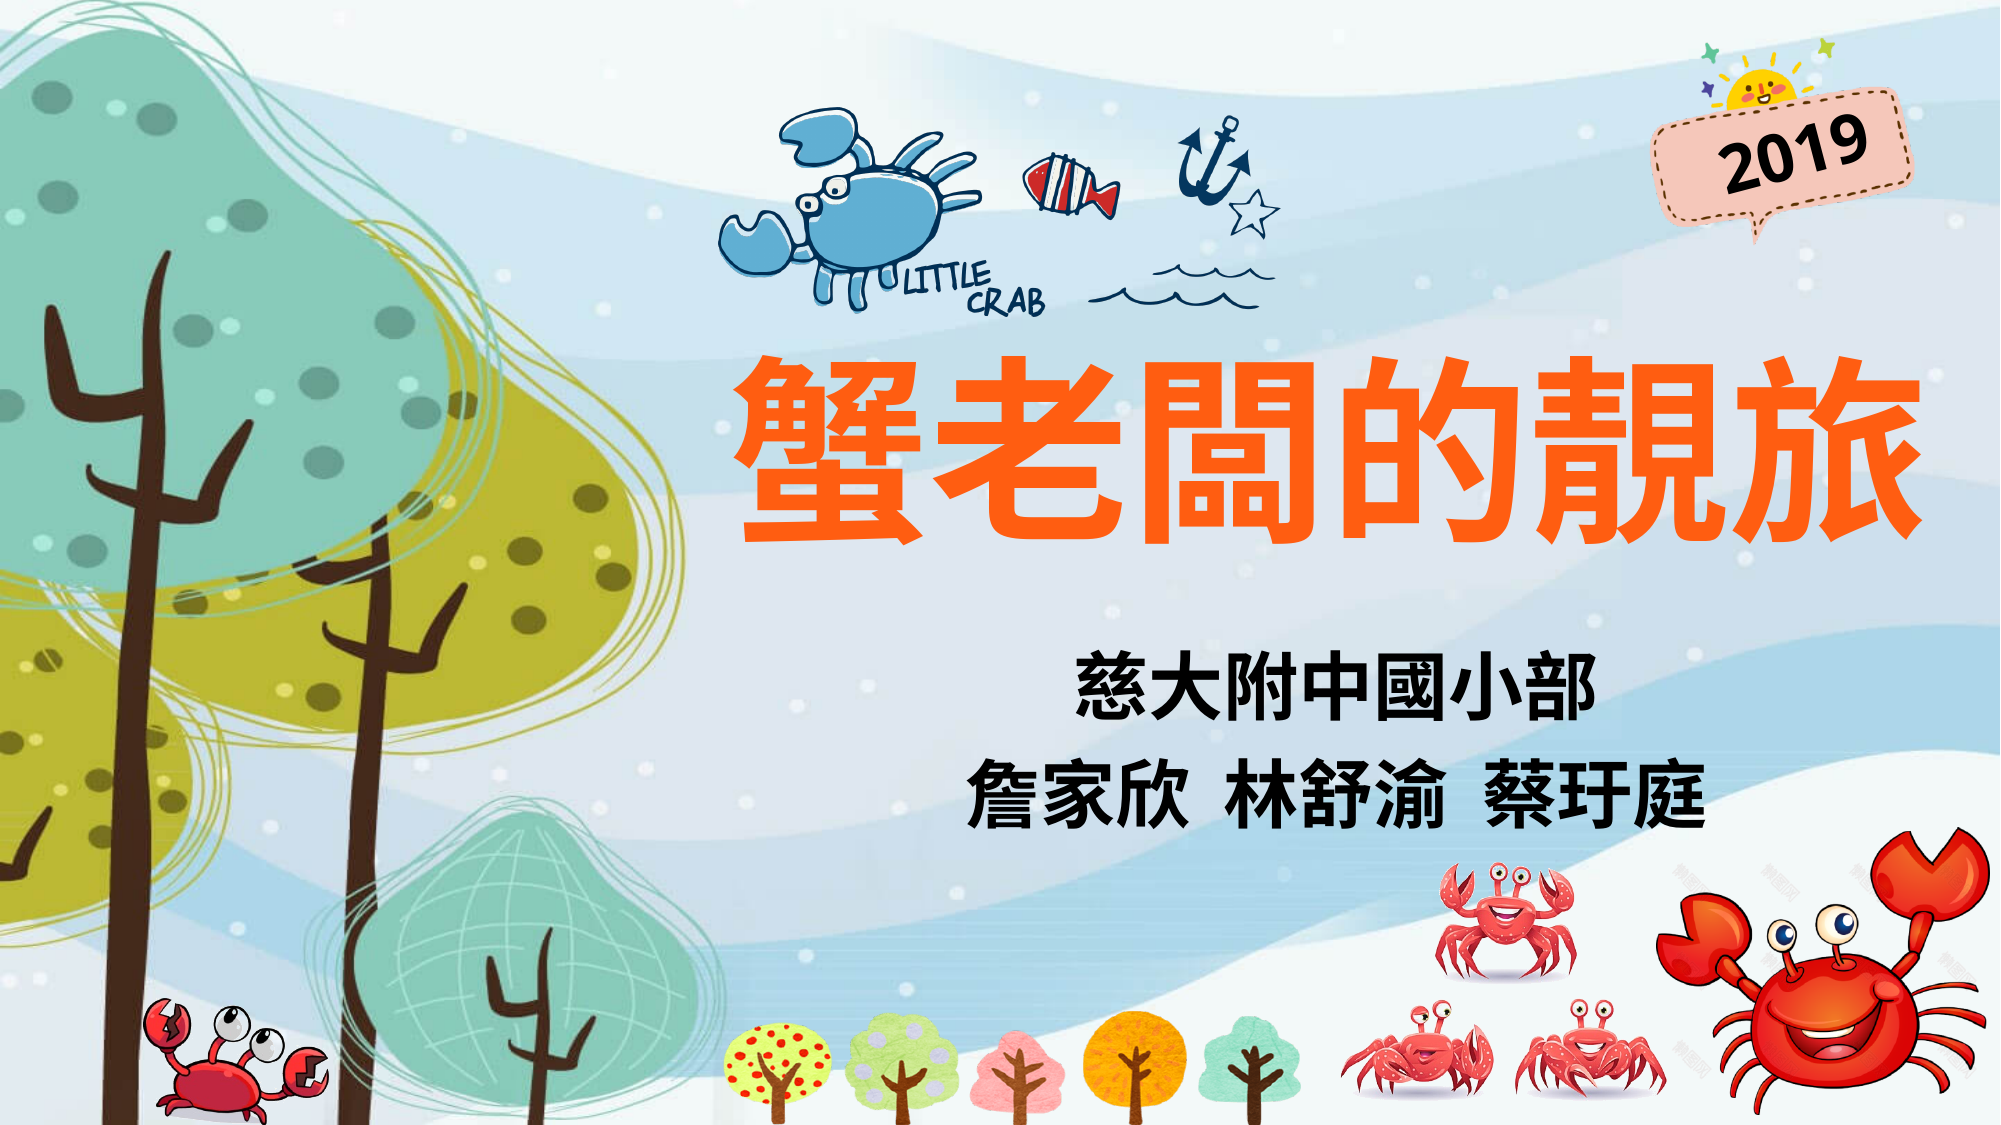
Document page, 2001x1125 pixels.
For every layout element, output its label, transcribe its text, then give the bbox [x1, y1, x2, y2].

text_box 慈大附中國小部 詹家欣 林舒渝 蔡玗庭 [740, 613, 1932, 845]
text_box 蟹老闆的靚旅 [701, 318, 1958, 574]
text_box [1611, 0, 1959, 318]
picture [0, 0, 2000, 1125]
